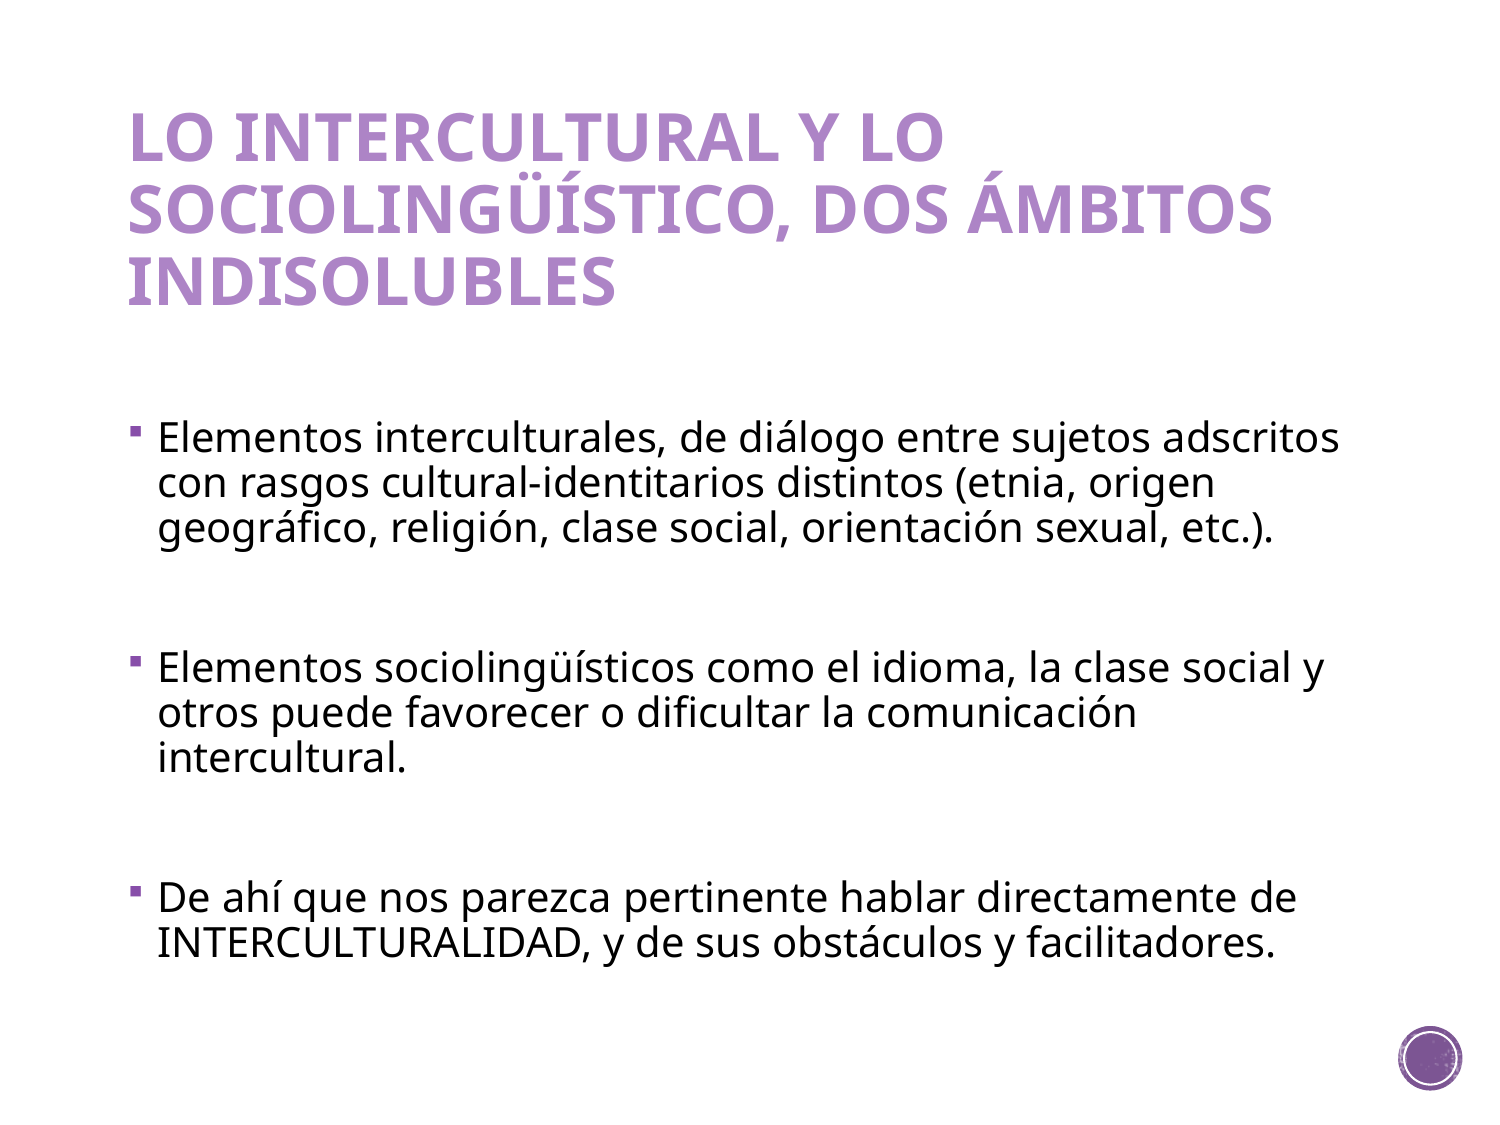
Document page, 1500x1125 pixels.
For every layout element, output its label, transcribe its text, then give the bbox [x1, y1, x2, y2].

list Elementos interculturales, de diálogo entre sujetos adscritos con rasgos cultural-identitarios distintos (etnia, origen geográfico, religión, clase social, orientación sexual, etc.). Elementos sociolingüísticos como el idioma, la clase social y otros puede favorecer o dificultar la comunicación intercultural. De ahí que nos parezca pertinente hablar directamente de INTERCULTURALIDAD, y de sus obstáculos y facilitadores. [112, 408, 1388, 1074]
title Lo intercultural y lo sociolingüístico, dos ámbitos indisolubles [112, 79, 1388, 344]
